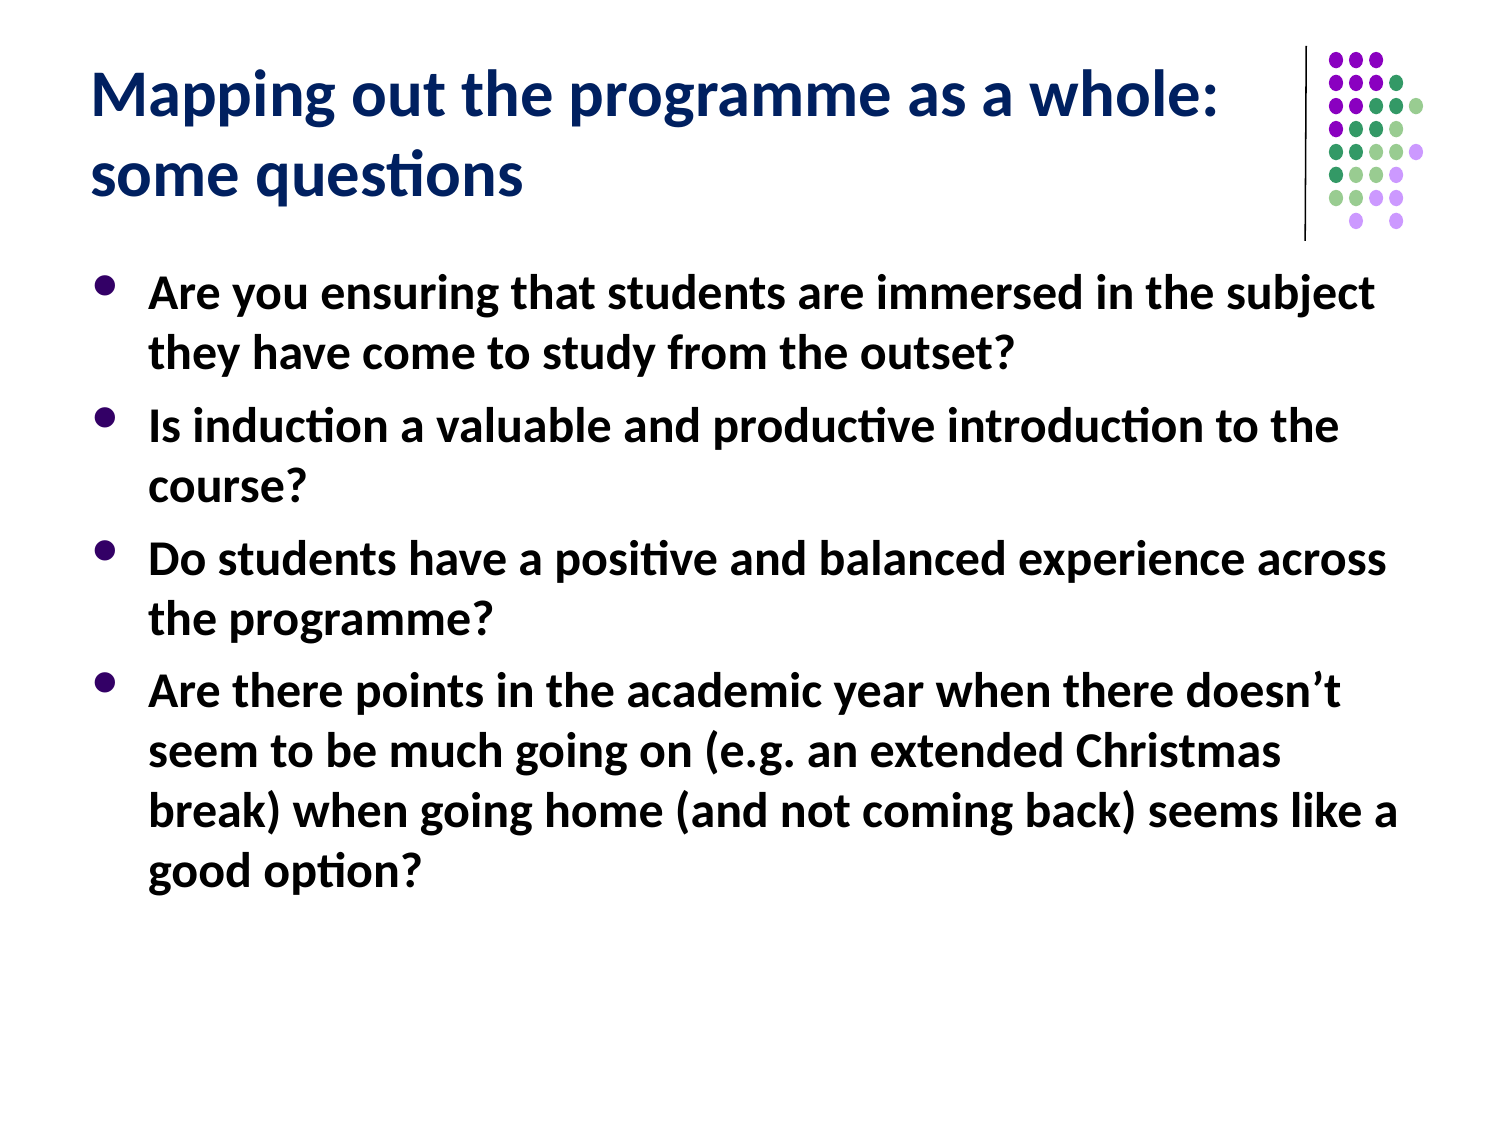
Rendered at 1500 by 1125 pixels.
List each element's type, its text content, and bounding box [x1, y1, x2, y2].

title Mapping out the programme as a whole: some questions [75, 40, 1313, 218]
list Are you ensuring that students are immersed in the subject they have come to study from the outset? Is induction a valuable and productive introduction to the course? Do students have a positive and balanced experience across the programme? Are there points in the academic year when there doesn’t seem to be much going on (e.g. an extended Christmas break) when going home (and not coming back) seems like a good option? [76, 252, 1427, 1039]
